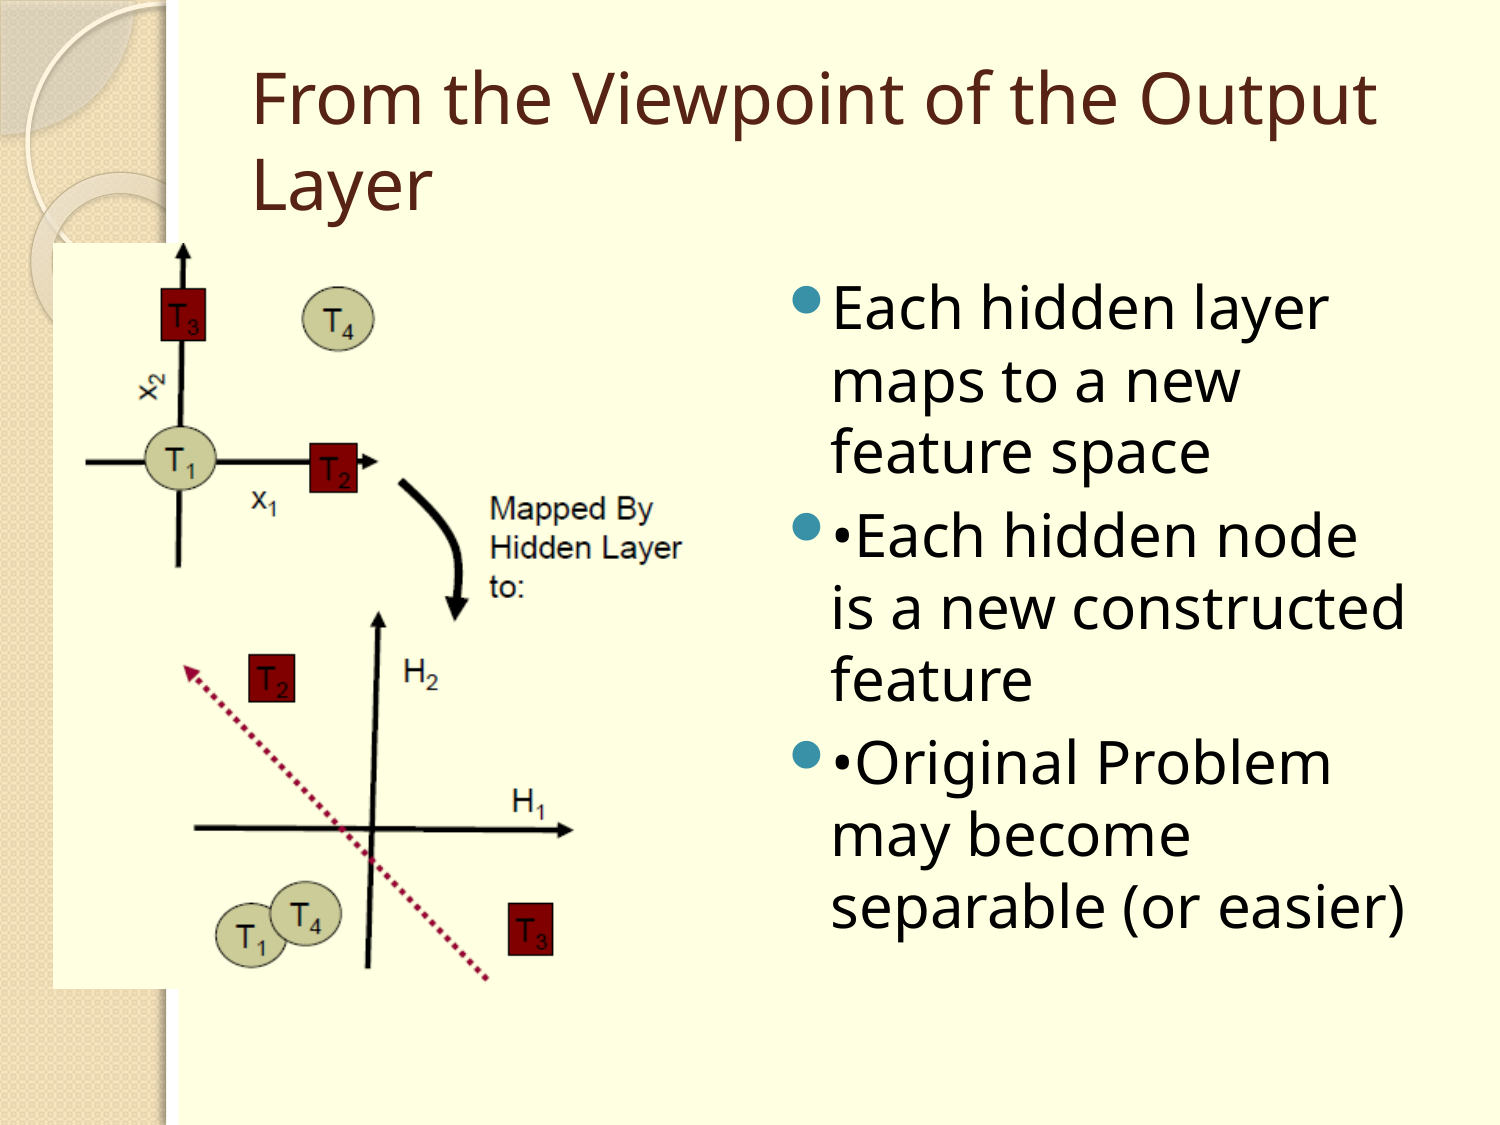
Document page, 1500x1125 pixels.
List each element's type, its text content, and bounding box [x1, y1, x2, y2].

picture [52, 243, 685, 990]
title From the Viewpoint of the Output Layer [235, 45, 1466, 233]
list Each hidden layer maps to a new feature space •Each hidden node is a new constructed feature •Original Problem may become separable (or easier) [761, 262, 1425, 1012]
